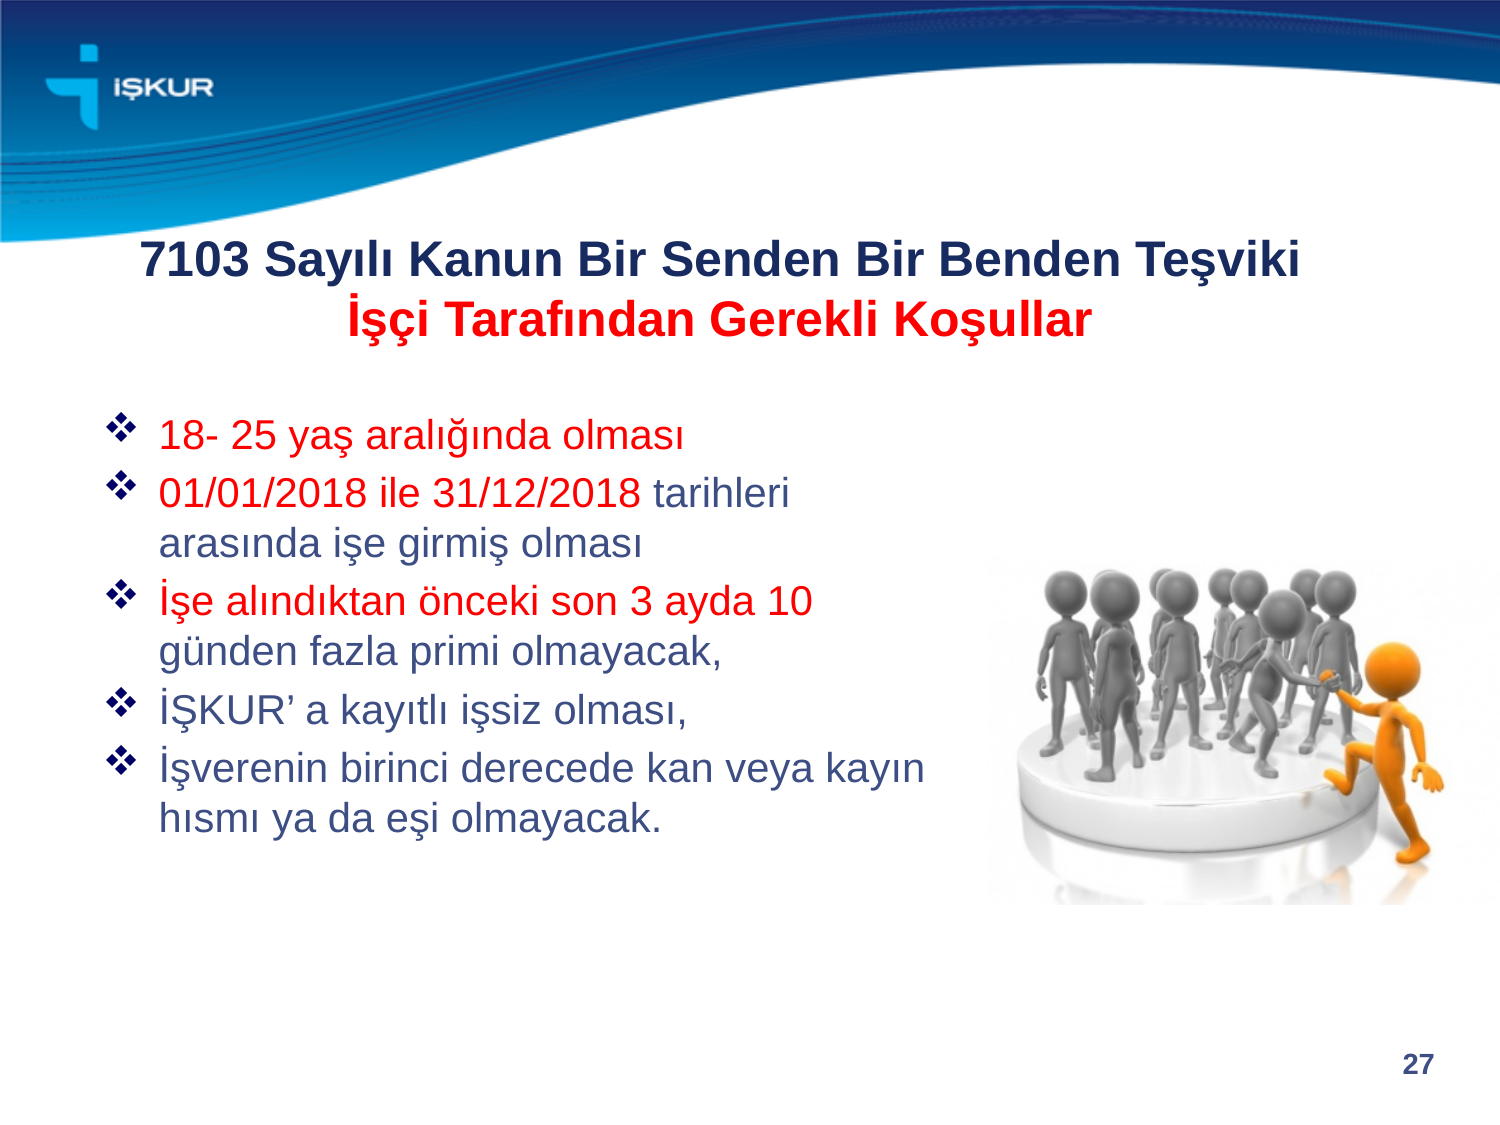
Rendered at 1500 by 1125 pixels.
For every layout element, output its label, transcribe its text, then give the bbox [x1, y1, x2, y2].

list 18- 25 yaş aralığında olması 01/01/2018 ile 31/12/2018 tarihleri arasında işe girmiş olması İşe alındıktan önceki son 3 ayda 10 günden fazla primi olmayacak, İŞKUR’ a kayıtlı işsiz olması, İşverenin birinci derecede kan veya kayın hısmı ya da eşi olmayacak. [87, 399, 968, 963]
slide_number 27 [1364, 1037, 1451, 1113]
title 7103 Sayılı Kanun Bir Senden Bir Benden Teşviki İşçi Tarafından Gerekli Koşullar [76, 211, 1365, 362]
picture [0, 0, 1500, 1125]
